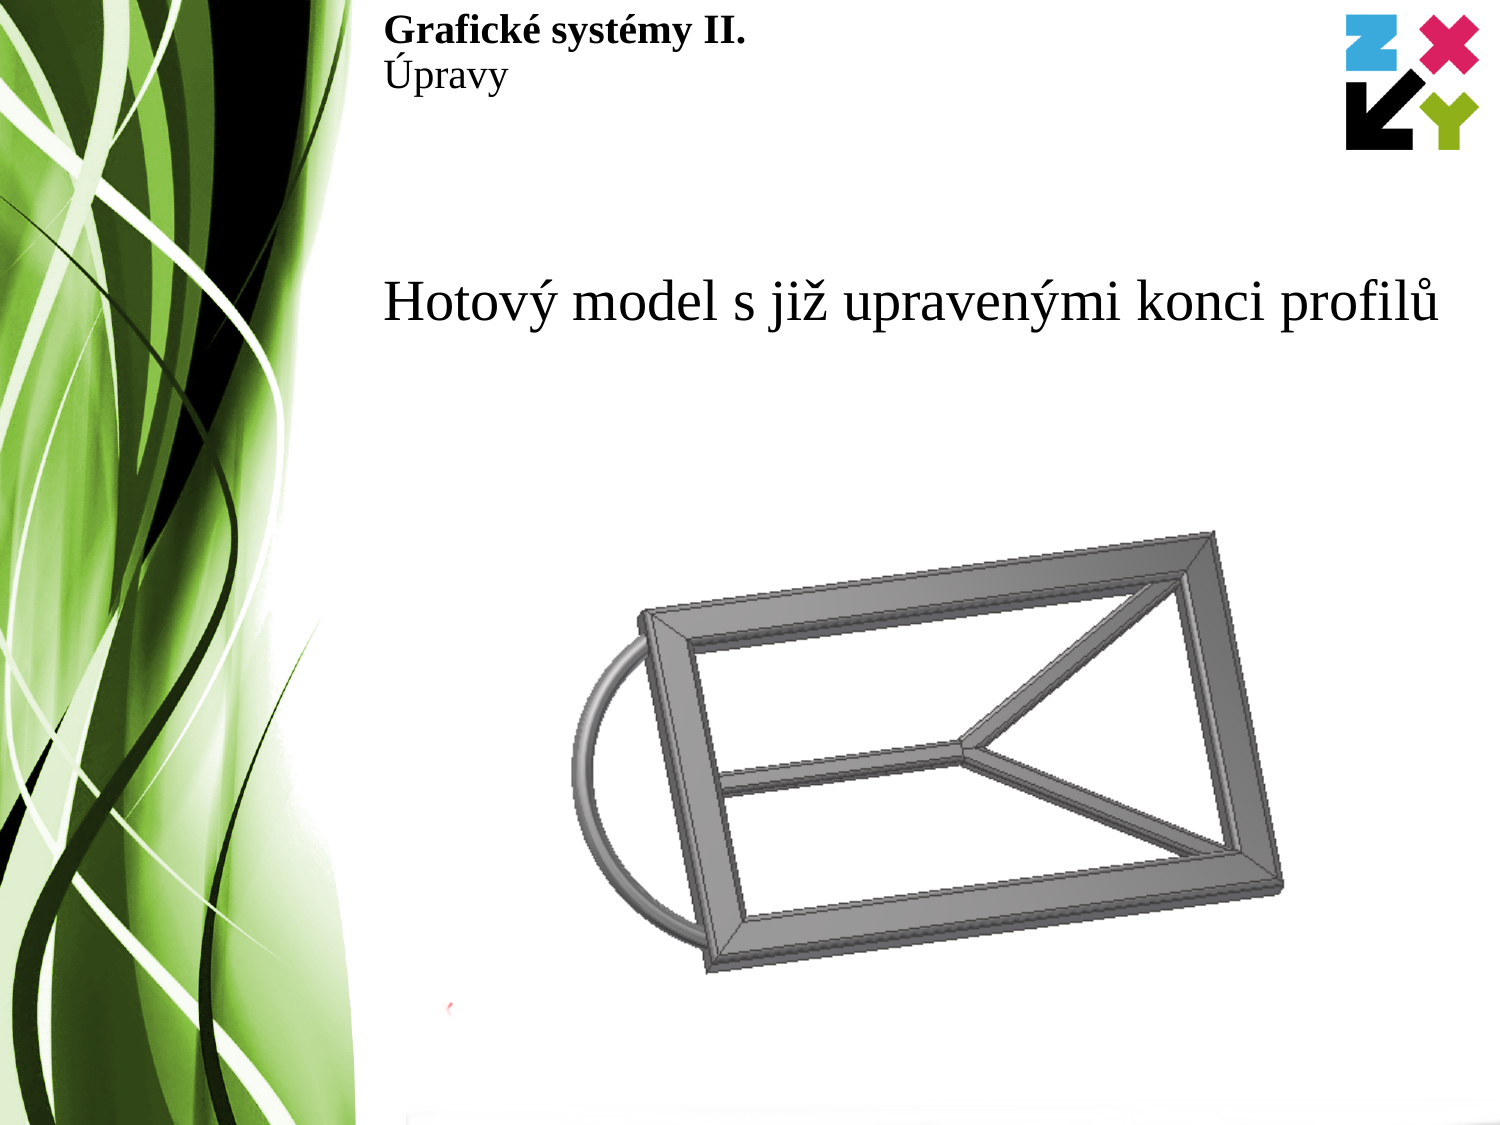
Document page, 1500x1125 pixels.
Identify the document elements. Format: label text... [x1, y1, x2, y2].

picture [0, 0, 1500, 1125]
list Hotový model s již upravenými konci profilů [368, 262, 1480, 1021]
title Grafické systémy II. Úpravy [368, 0, 1329, 154]
